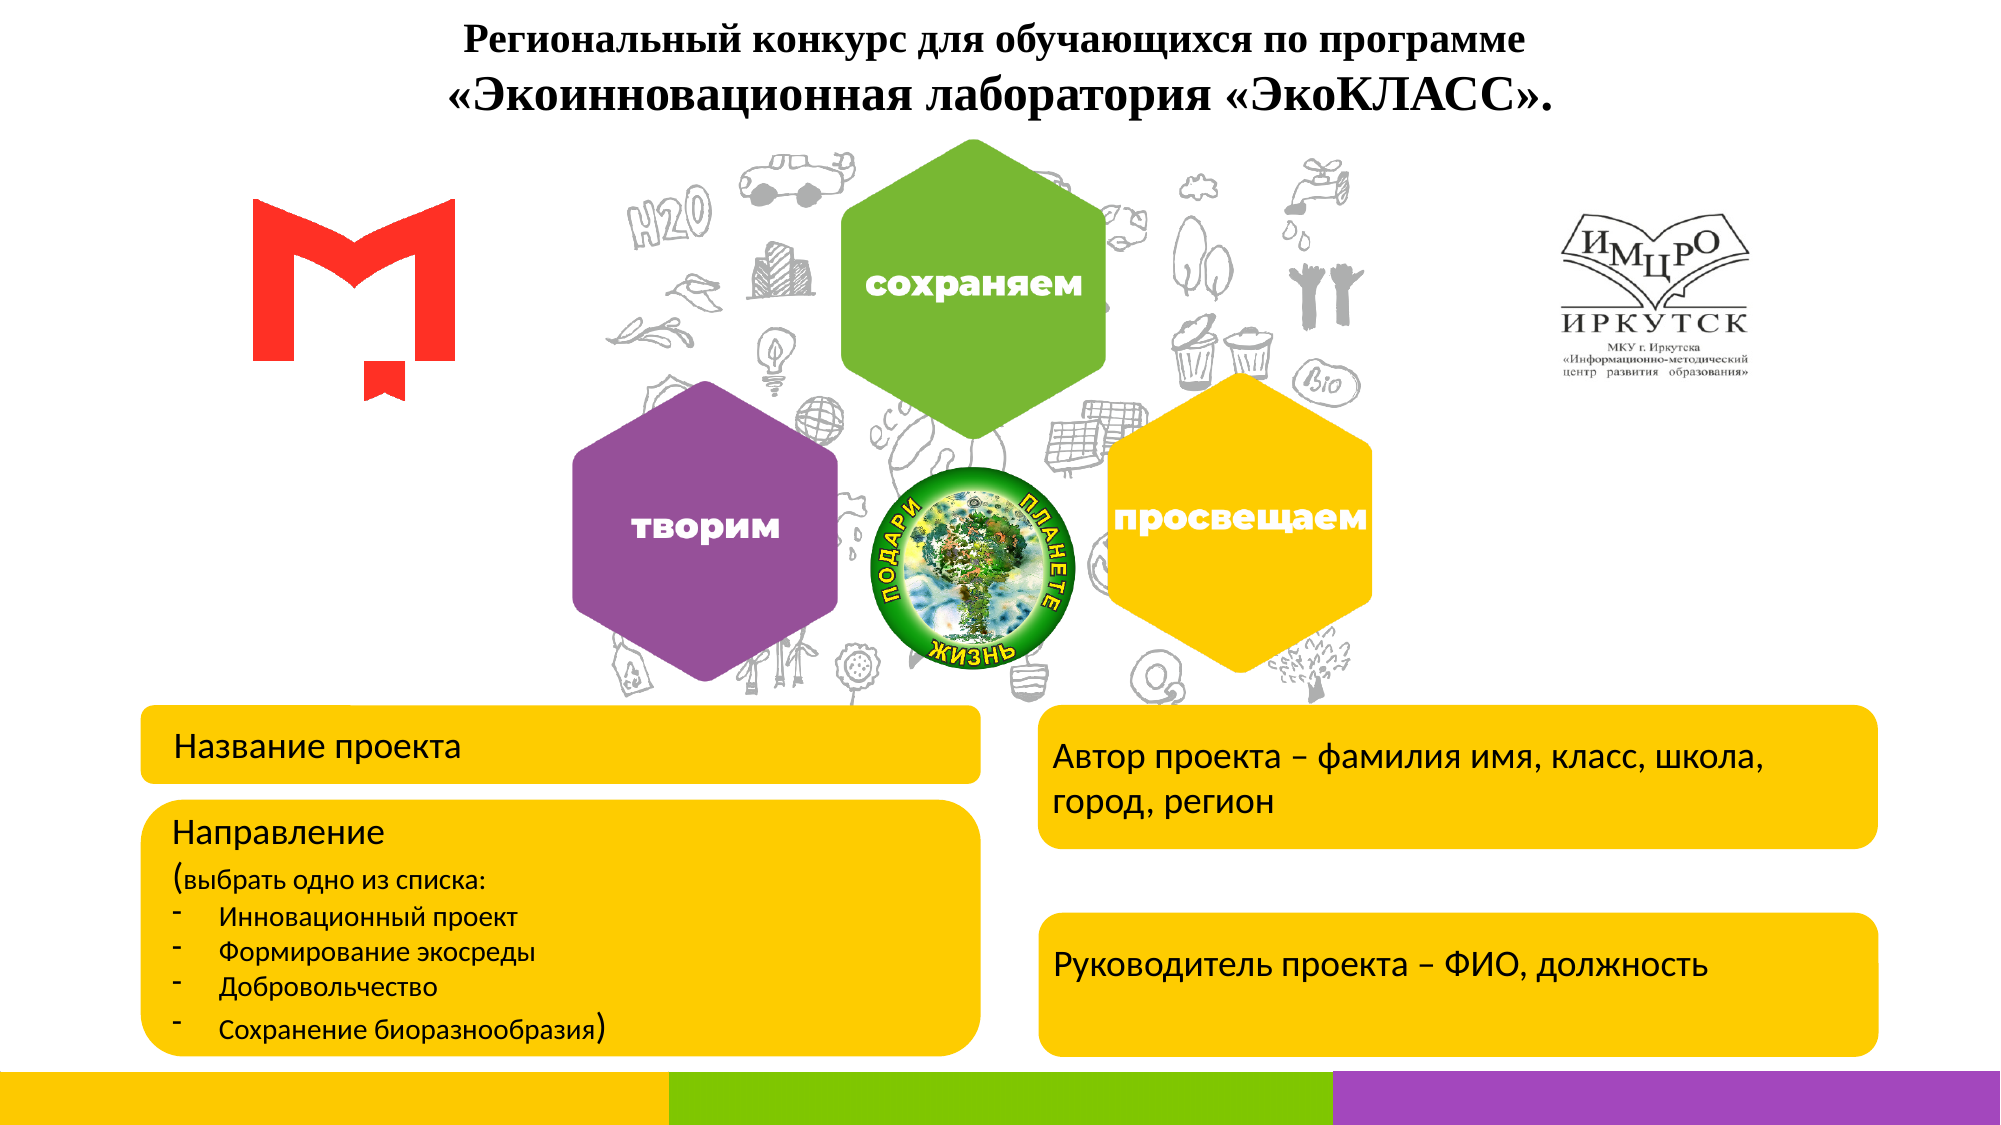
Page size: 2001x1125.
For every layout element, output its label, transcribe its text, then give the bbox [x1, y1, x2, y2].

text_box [0, 1071, 2000, 1125]
picture [1554, 209, 1756, 382]
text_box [140, 799, 981, 1058]
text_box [140, 705, 981, 784]
text_box Региональный конкурс для обучающихся по программе «Экоинновационная лаборатория «ЭкоКЛАСС». [0, 3, 2000, 128]
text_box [1037, 704, 1878, 850]
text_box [1038, 912, 1879, 1057]
picture [512, 94, 1433, 730]
picture [253, 199, 455, 401]
